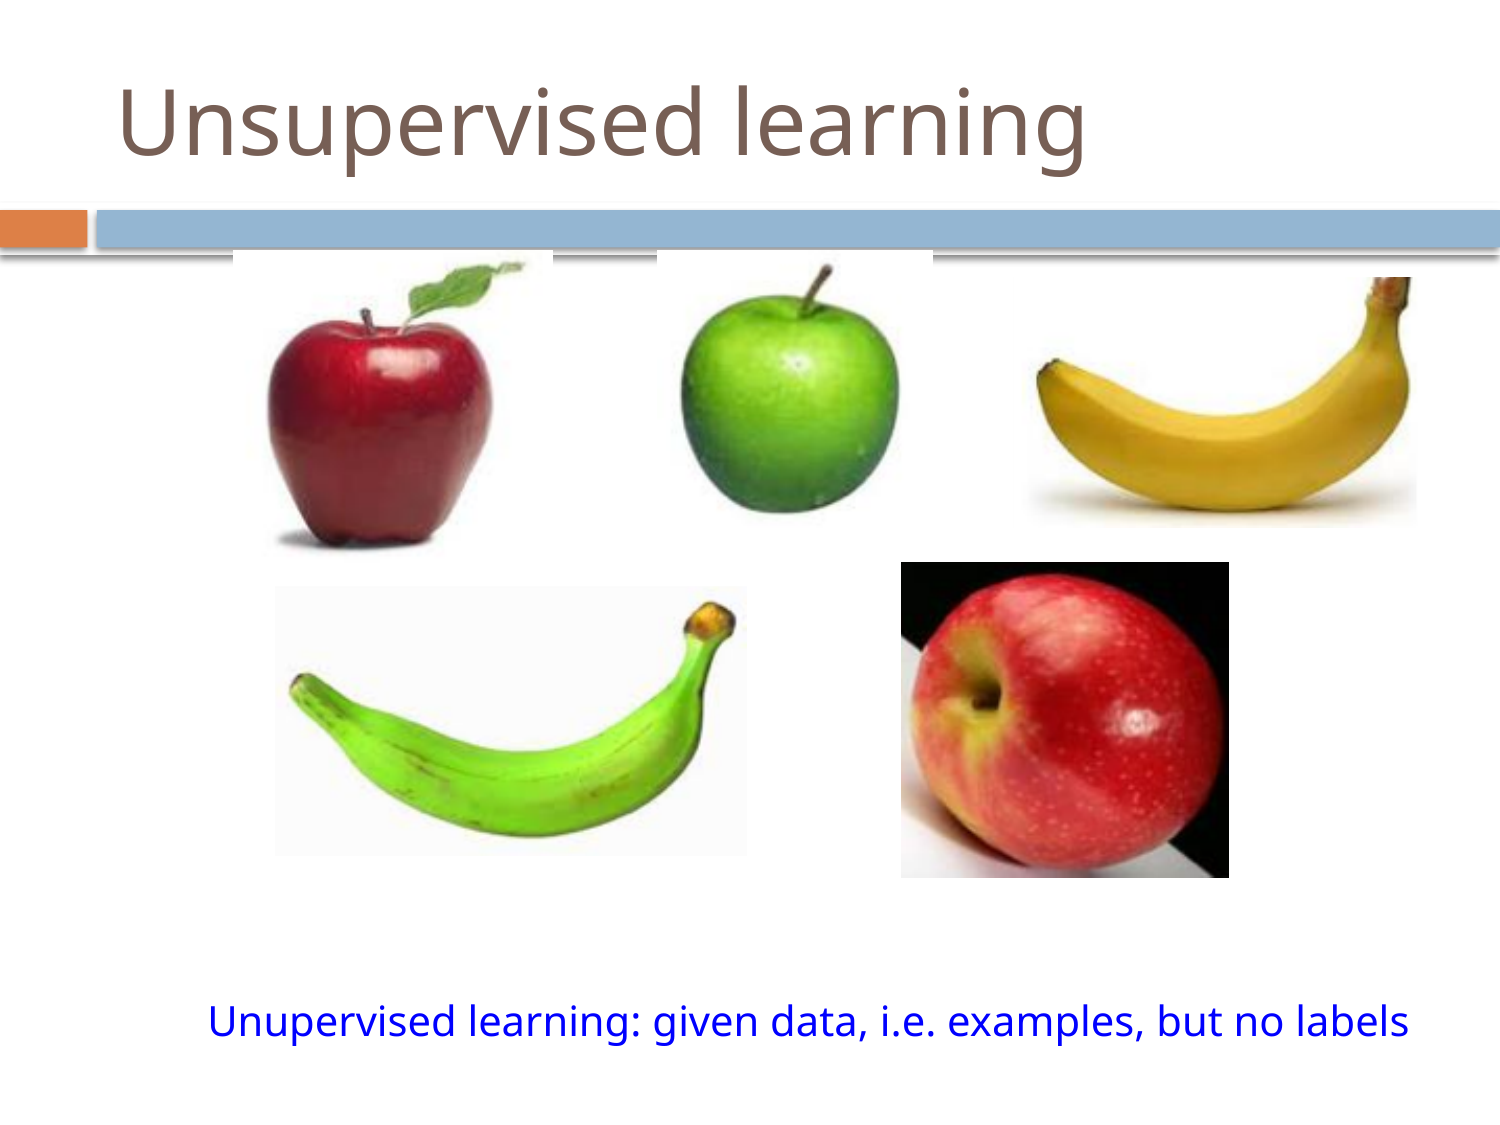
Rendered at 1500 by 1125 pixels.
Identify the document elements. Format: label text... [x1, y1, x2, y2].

text_box Unupervised learning: given data, i.e. examples, but no labels [192, 986, 1426, 1052]
picture [233, 249, 553, 564]
picture [901, 562, 1229, 878]
picture [275, 586, 747, 856]
picture [657, 249, 934, 528]
title Unsupervised learning [100, 37, 1438, 200]
picture [1012, 277, 1439, 528]
